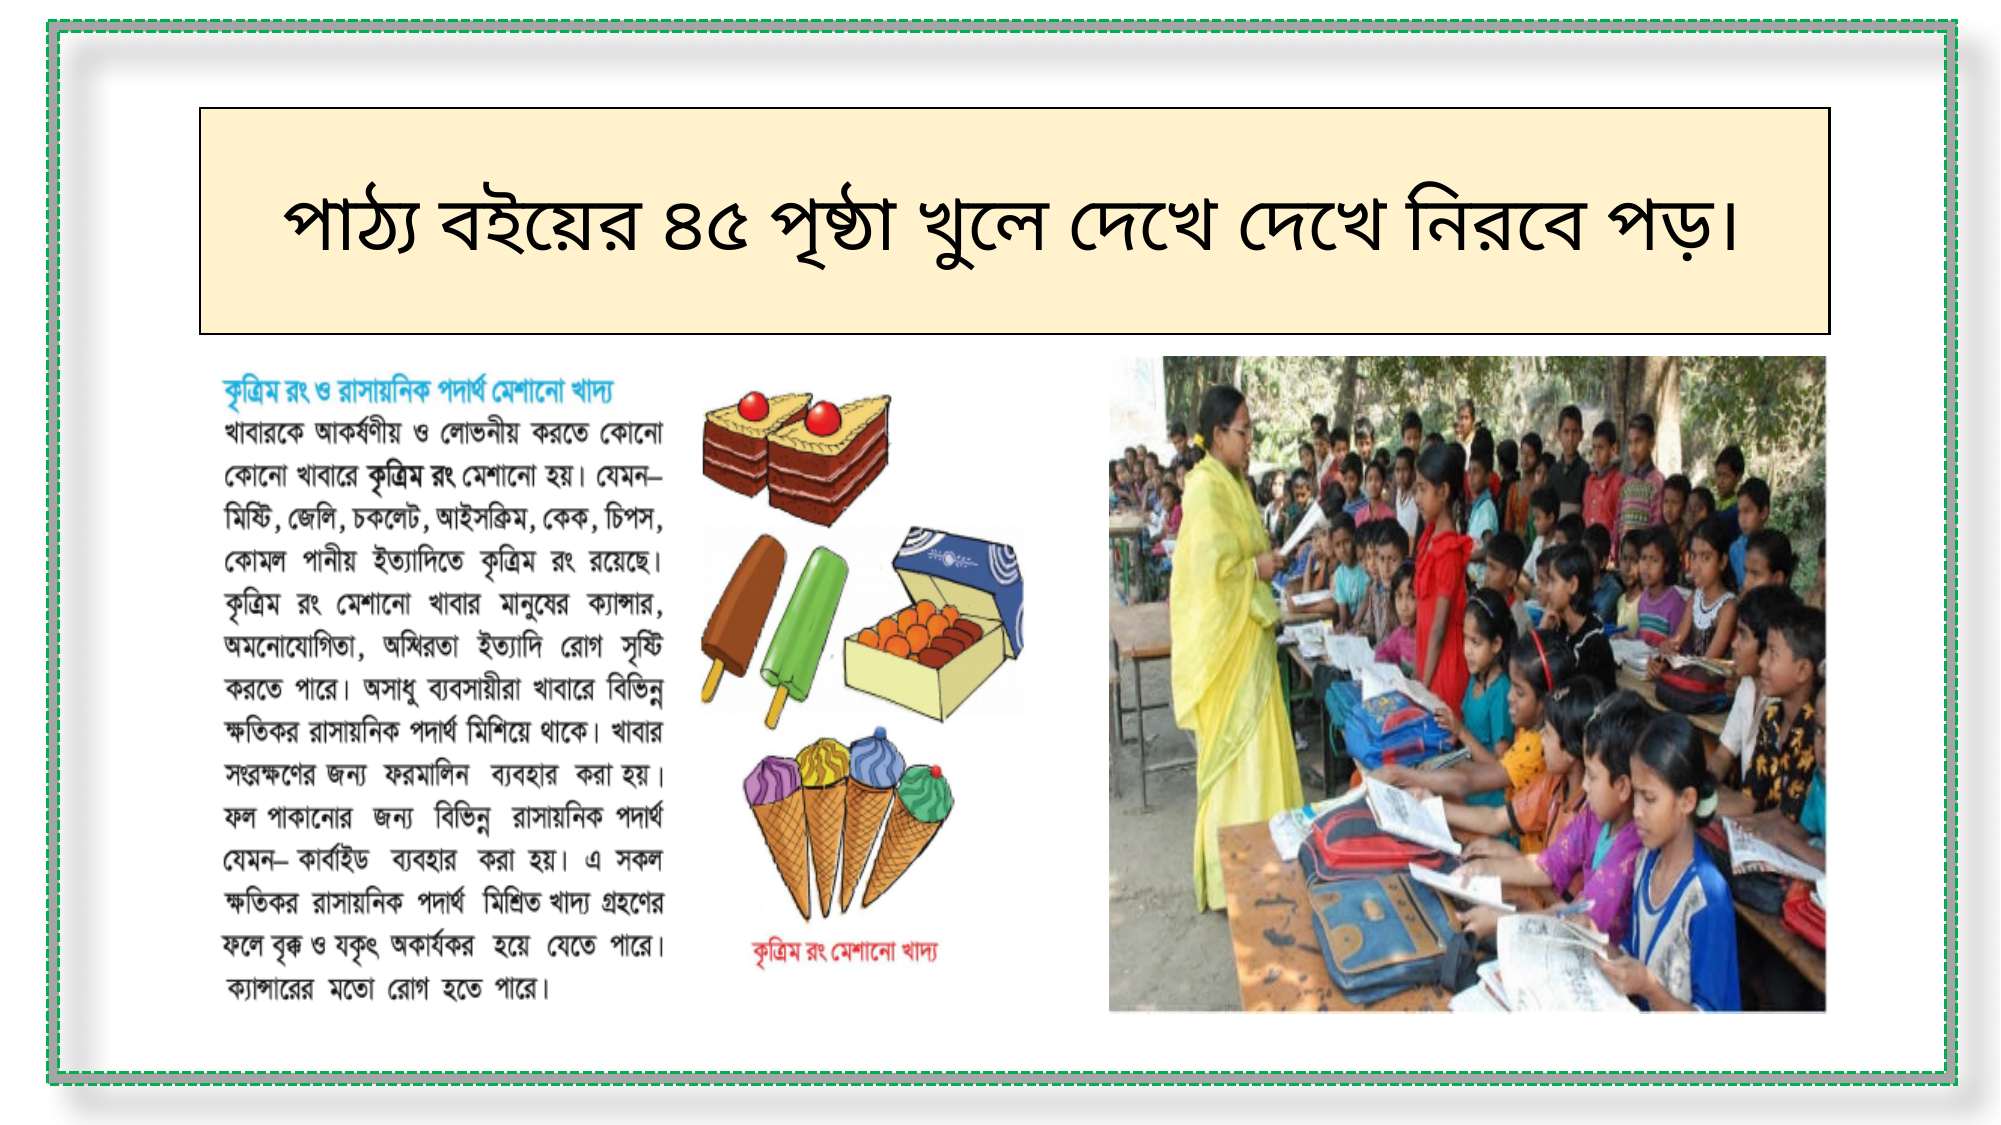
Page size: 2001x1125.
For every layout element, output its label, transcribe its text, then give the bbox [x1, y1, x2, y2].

text_box [47, 19, 1958, 1085]
picture [199, 356, 1033, 1014]
text_box পাঠ্য বইয়ের ৪৫ পৃষ্ঠা খুলে দেখে দেখে নিরবে পড়। [199, 107, 1831, 335]
picture [1109, 356, 1830, 1014]
